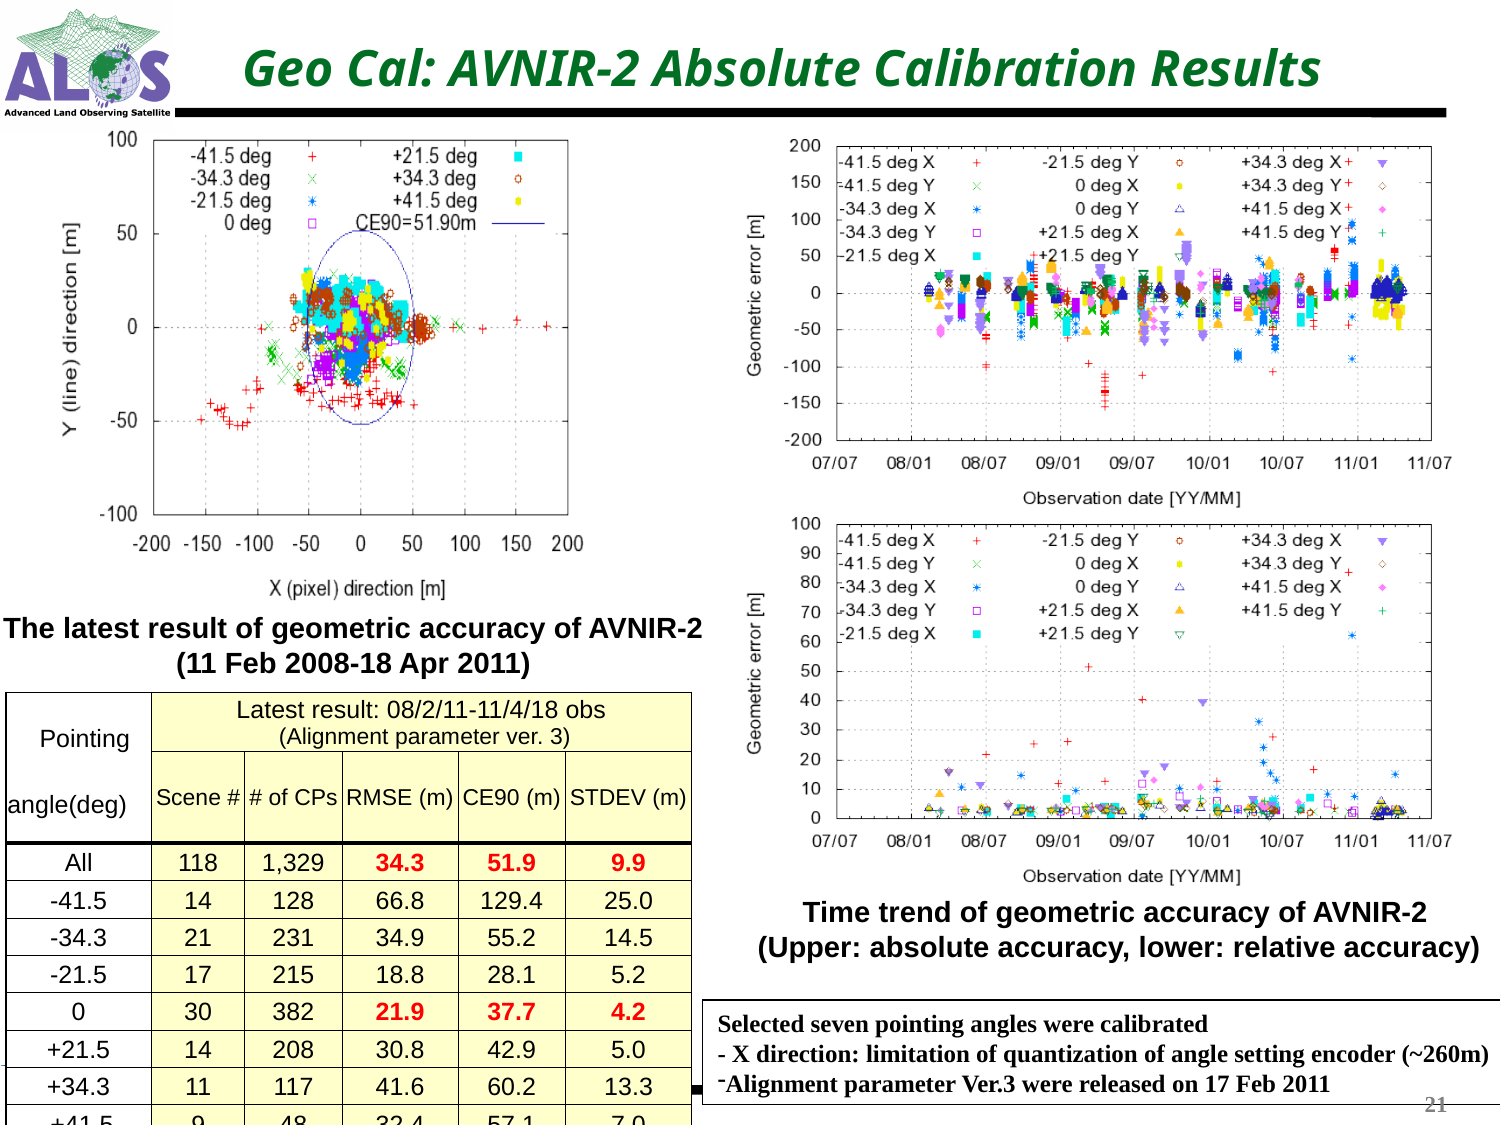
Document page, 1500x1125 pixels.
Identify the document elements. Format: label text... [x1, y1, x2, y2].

table_cell 5.2 [566, 956, 691, 992]
table_cell 18.8 [343, 956, 458, 992]
table_cell -41.5 [7, 881, 151, 918]
text_box 20 [1409, 1082, 1500, 1125]
table_cell RMSE (m) [343, 752, 458, 841]
table_cell 28.1 [459, 956, 565, 992]
table_cell 5.0 [566, 1031, 691, 1067]
table_cell 57.1 [459, 1105, 565, 1125]
table_cell 11 [152, 1068, 244, 1104]
table_cell 129.4 [459, 881, 565, 918]
table_cell 0 [7, 993, 151, 1030]
picture [714, 125, 1460, 894]
table_cell 55.2 [459, 919, 565, 955]
table_cell 60.2 [459, 1068, 565, 1104]
table_cell 14 [152, 1031, 244, 1067]
table_cell CE90 (m) [459, 752, 565, 841]
picture [0, 0, 597, 612]
table_cell 17 [152, 956, 244, 992]
table_cell 21.9 [343, 993, 458, 1030]
text_box Time trend of geometric accuracy of AVNIR-2 (Upper: absolute accuracy, lower: relative accuracy) [757, 893, 1482, 964]
table_cell 4.2 [566, 993, 691, 1030]
table_header Latest result: 08/2/11-11/4/18 obs (Alignment parameter ver. 3) [152, 693, 691, 751]
table_cell 9 [152, 1105, 244, 1125]
table_cell 48 [245, 1105, 342, 1125]
table_cell 42.9 [459, 1031, 565, 1067]
table_cell 66.8 [343, 881, 458, 918]
picture [0, 1022, 5, 1125]
table_cell 118 [152, 845, 244, 880]
table_cell 117 [245, 1068, 342, 1104]
table_cell 128 [245, 881, 342, 918]
table_cell 208 [245, 1031, 342, 1067]
text_box The latest result of geometric accuracy of AVNIR-2 (11 Feb 2008-18 Apr 2011) [3, 609, 709, 680]
table_cell 14 [152, 881, 244, 918]
table_cell 34.9 [343, 919, 458, 955]
table_cell -21.5 [7, 956, 151, 992]
table_cell +21.5 [7, 1031, 151, 1067]
table_cell +34.3 [7, 1068, 151, 1104]
table_cell 37.7 [459, 993, 565, 1030]
table_cell 32.4 [343, 1105, 458, 1125]
table_cell 9.9 [566, 845, 691, 880]
table_cell 215 [245, 956, 342, 992]
table_cell 30 [152, 993, 244, 1030]
table_header Pointing angle(deg) [7, 693, 151, 841]
table_cell # of CPs [245, 752, 342, 841]
table_cell 1,329 [245, 845, 342, 880]
table_cell 13.3 [566, 1068, 691, 1104]
table_cell 382 [245, 993, 342, 1030]
table_cell 30.8 [343, 1031, 458, 1067]
table_cell 34.3 [343, 845, 458, 880]
table_cell 41.6 [343, 1068, 458, 1104]
table_cell -34.3 [7, 919, 151, 955]
table_cell 14.5 [566, 919, 691, 955]
text_box Selected seven pointing angles were calibrated - X direction: limitation of quantization of angle setting encoder (~260m) Alignment parameter Ver.3 were released on 17 Feb 2011 [702, 999, 1500, 1105]
table_cell 231 [245, 919, 342, 955]
table_cell +41.5 [7, 1105, 151, 1125]
table_cell 51.9 [459, 845, 565, 880]
table_cell All [7, 845, 151, 880]
table_cell 25.0 [566, 881, 691, 918]
text_box Geo Cal: AVNIR-2 Absolute Calibration Results [64, 23, 1500, 109]
table_cell STDEV (m) [566, 752, 691, 841]
table_cell 21 [152, 919, 244, 955]
table_cell 7.0 [566, 1105, 691, 1125]
table_cell Scene # [152, 752, 244, 841]
